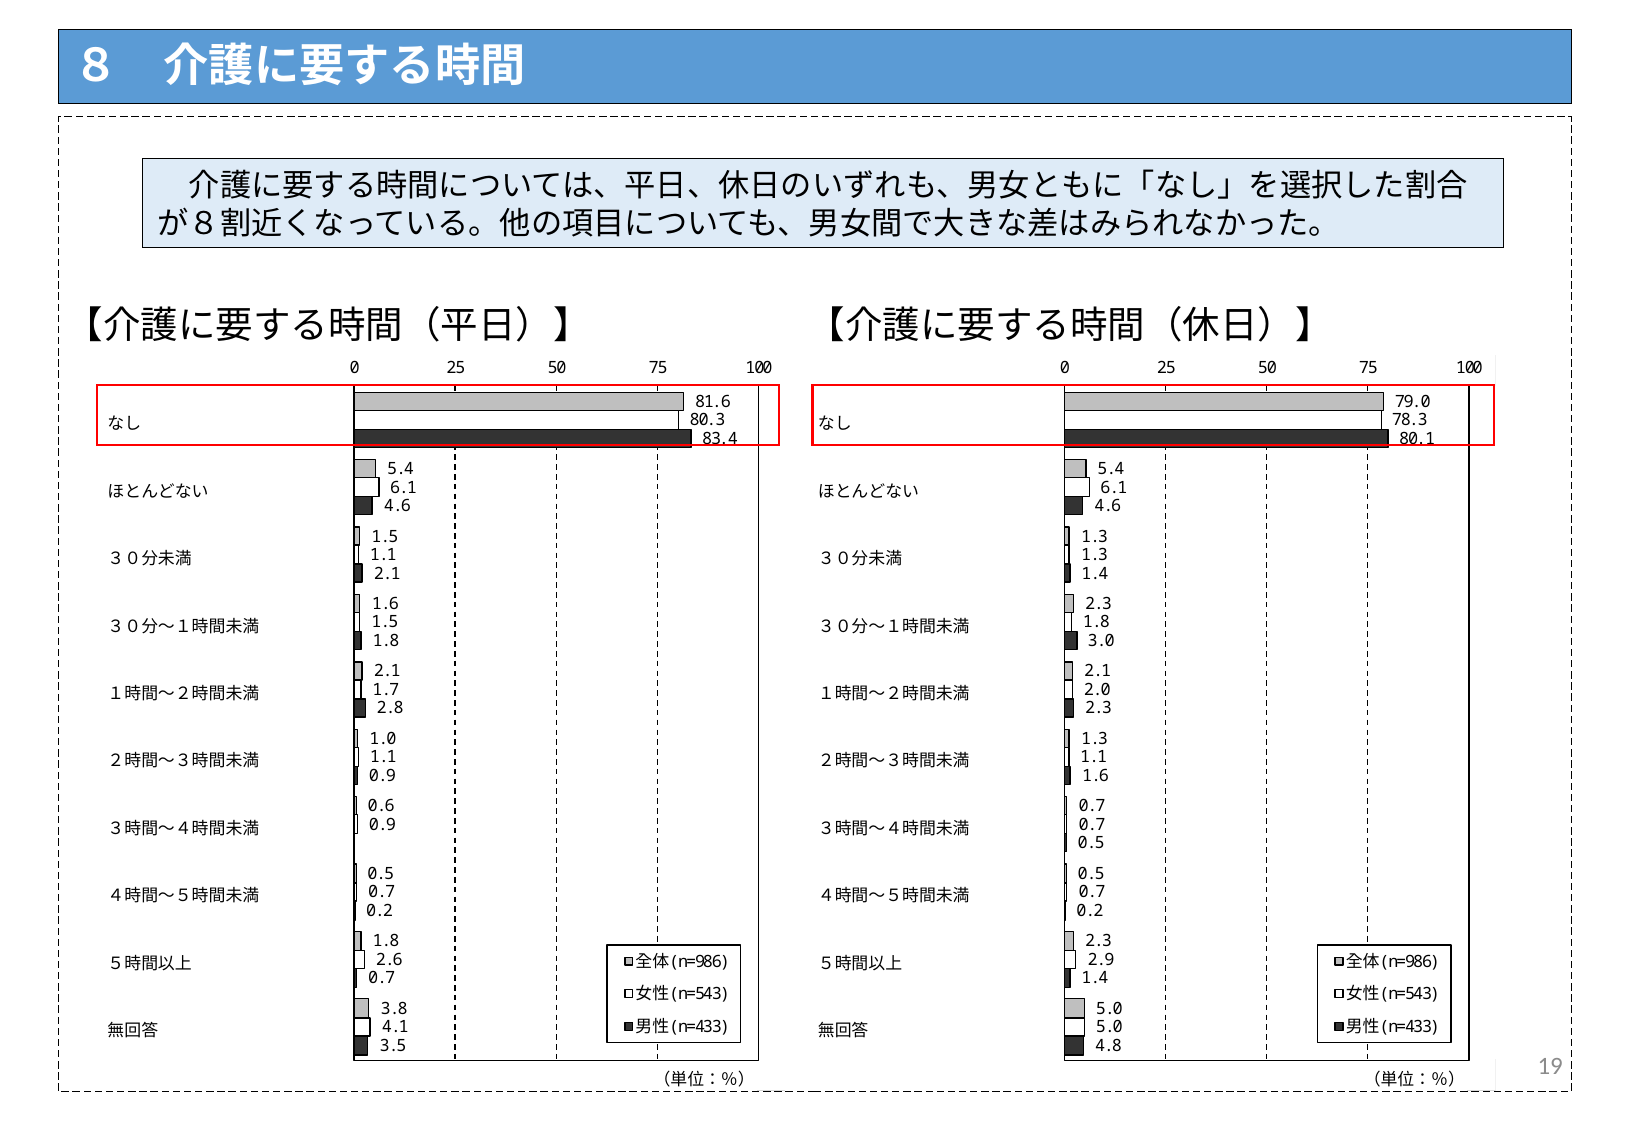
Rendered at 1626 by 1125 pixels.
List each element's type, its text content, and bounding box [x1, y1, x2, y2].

picture [104, 354, 786, 1092]
list [58, 116, 1572, 1092]
picture [814, 354, 1497, 1092]
text_box 【介護に要する時間（平日）】 [51, 294, 616, 354]
title ８ 介護に要する時間 [58, 29, 1572, 104]
text_box 介護に要する時間については、平日、休日のいずれも、男女ともに「なし」を選択した割合が８割近くなっている。他の項目についても、男女間で大きな差はみられなかった。 [142, 158, 1504, 248]
text_box 【介護に要する時間（休日）】 [792, 294, 1358, 354]
slide_number 19 [1220, 1034, 1579, 1095]
text_box [96, 384, 104, 446]
